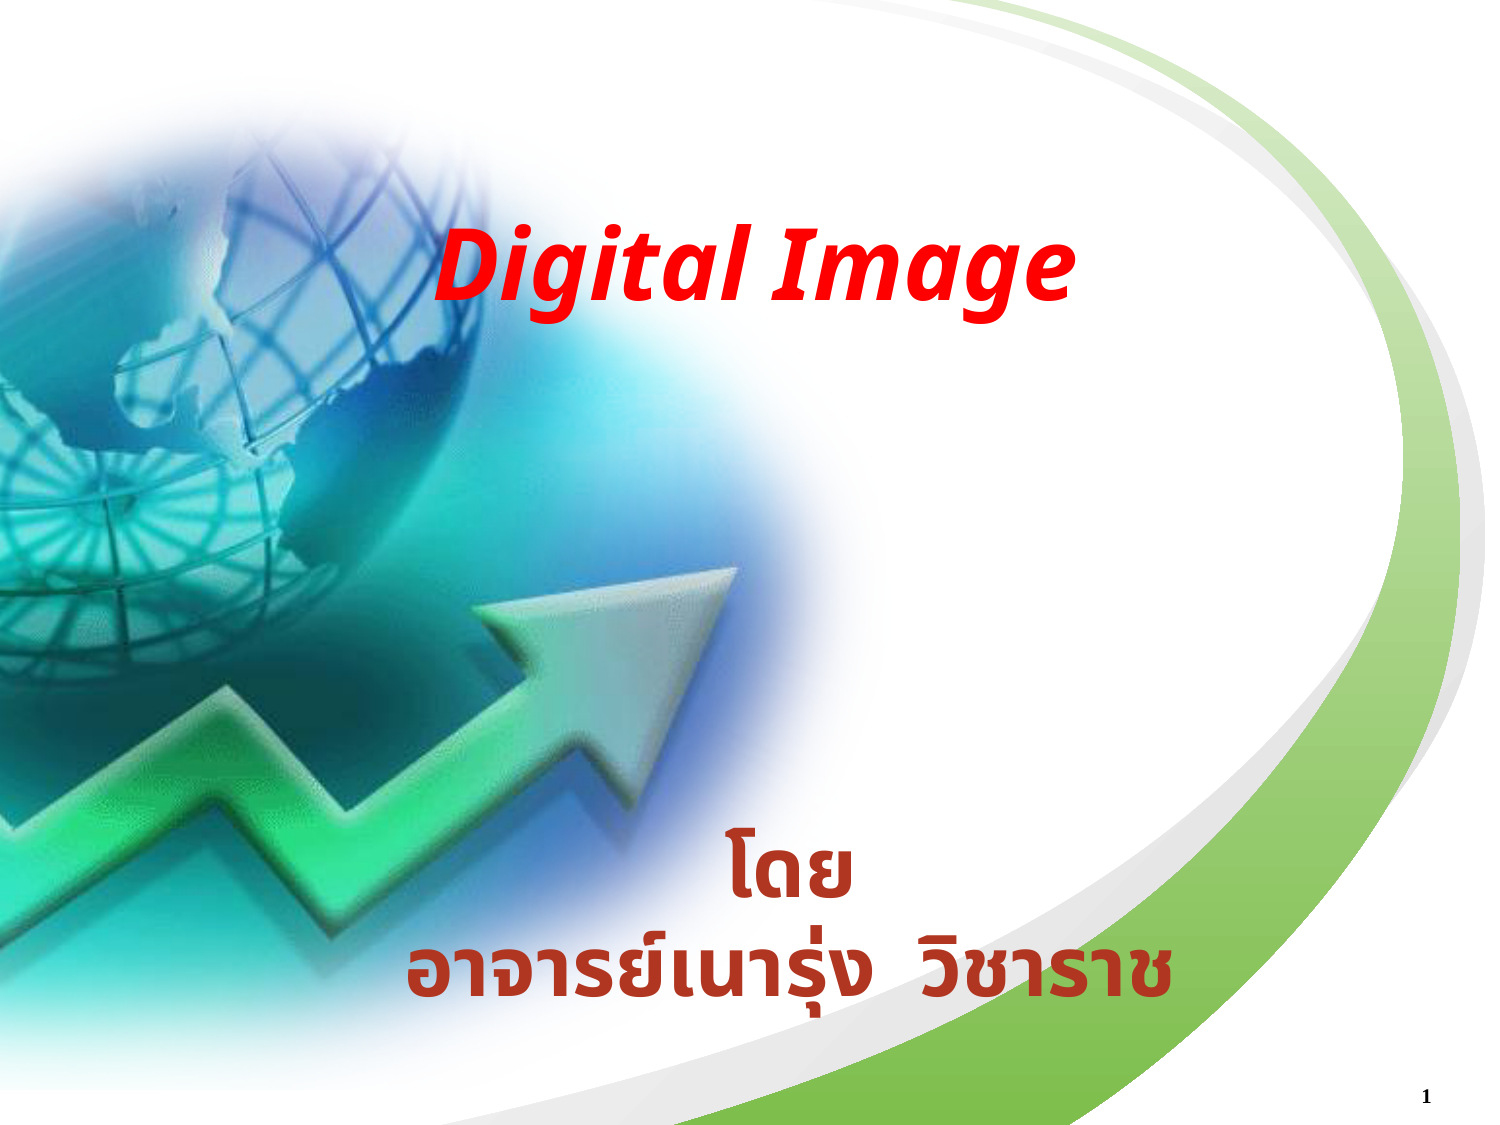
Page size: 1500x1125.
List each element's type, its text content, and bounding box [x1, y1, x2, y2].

title Digital Image [51, 77, 1460, 563]
picture [0, 42, 910, 1090]
slide_number 1 [1096, 1074, 1448, 1101]
text_box โดย อาจารย์เนารุ่ง วิชาราช แนะนำวิชา จุดมุ่งหมาย [128, 902, 1454, 1125]
